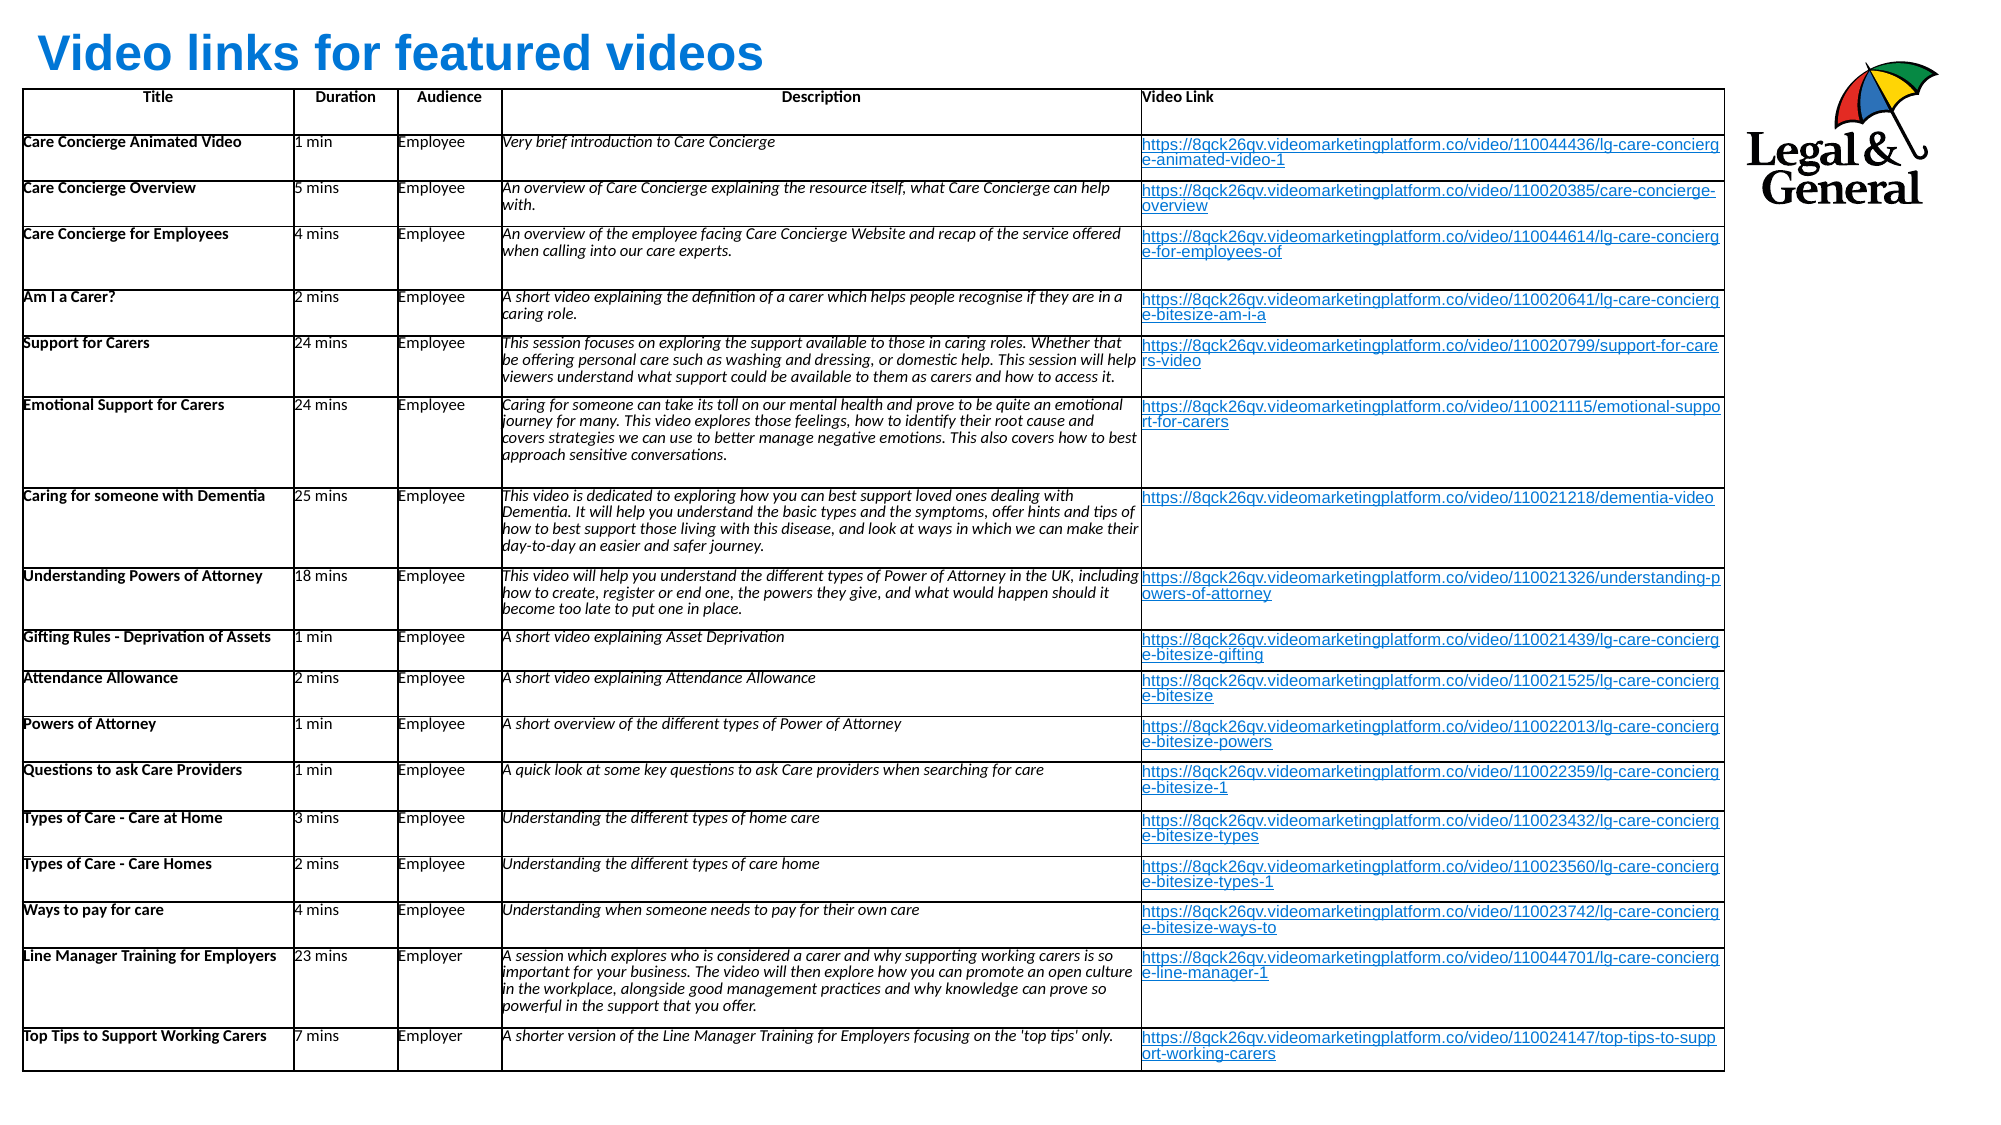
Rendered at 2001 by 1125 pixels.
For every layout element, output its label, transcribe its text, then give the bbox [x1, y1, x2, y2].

table_cell Employee [399, 398, 501, 487]
table_header Duration [295, 90, 397, 134]
table_cell https://8qck26qv.videomarketingplatform.co/video/110021439/lg-care-concierge-bitesize-gifting [1142, 631, 1724, 670]
table_cell Employee [399, 631, 501, 670]
table_cell https://8qck26qv.videomarketingplatform.co/video/110020641/lg-care-concierge-bitesize-am-i-a [1142, 291, 1724, 335]
table_cell 25 mins [295, 489, 397, 567]
table_header Video Link [1142, 90, 1724, 134]
table_cell 5 mins [295, 182, 397, 226]
table_cell 1 min [295, 631, 397, 670]
table_cell https://8qck26qv.videomarketingplatform.co/video/110044436/lg-care-concierge-animated-video-1 [1142, 136, 1724, 180]
table_cell A short video explaining Attendance Allowance [503, 672, 1141, 716]
table_cell A short video explaining Asset Deprivation [503, 631, 1141, 670]
table_cell Employee [399, 291, 501, 335]
table_header Description [503, 90, 1141, 134]
table_cell Powers of Attorney [24, 717, 293, 761]
table_cell Care Concierge for Employees [24, 227, 293, 289]
table_cell An overview of the employee facing Care Concierge Website and recap of the service offered when calling into our care experts. [503, 227, 1141, 289]
table_cell 1 min [295, 136, 397, 180]
table_cell Employee [399, 182, 501, 226]
table_cell Employee [399, 569, 501, 629]
table_cell A shorter version of the Line Manager Training for Employers focusing on the 'top tips' only. [503, 1029, 1141, 1070]
table_cell Caring for someone with Dementia [24, 489, 293, 567]
table_cell https://8qck26qv.videomarketingplatform.co/video/110021115/emotional-support-for-carers [1142, 398, 1724, 487]
table_cell Employee [399, 812, 501, 856]
table_cell Gifting Rules - Deprivation of Assets [24, 631, 293, 670]
table_cell Caring for someone can take its toll on our mental health and prove to be quite an emotional journey for many. This video explores those feelings, how to identify their root cause and covers strategies we can use to better manage negative emotions. This also covers how to best approach sensitive conversations. [503, 398, 1141, 487]
table_cell 2 mins [295, 857, 397, 901]
table_cell 18 mins [295, 569, 397, 629]
table_cell A short video explaining the definition of a carer which helps people recognise if they are in a caring role. [503, 291, 1141, 335]
table_cell Understanding when someone needs to pay for their own care [503, 903, 1141, 947]
table_cell Employee [399, 337, 501, 396]
table_cell Employer [399, 1029, 501, 1070]
table_cell Care Concierge Overview [24, 182, 293, 226]
table_cell Employee [399, 857, 501, 901]
table_cell https://8qck26qv.videomarketingplatform.co/video/110024147/top-tips-to-support-working-carers [1142, 1029, 1724, 1070]
table_cell 4 mins [295, 903, 397, 947]
table_cell 1 min [295, 717, 397, 761]
table_cell Employee [399, 763, 501, 810]
table_cell Questions to ask Care Providers [24, 763, 293, 810]
table_cell Care Concierge Animated Video [24, 136, 293, 180]
table_header Audience [399, 90, 501, 134]
table_cell Employee [399, 227, 501, 289]
table_cell Emotional Support for Carers [24, 398, 293, 487]
table_cell Employee [399, 672, 501, 716]
table_cell A session which explores who is considered a carer and why supporting working carers is so important for your business. The video will then explore how you can promote an open culture in the workplace, alongside good management practices and why knowledge can prove so powerful in the support that you offer. [503, 949, 1141, 1027]
table_cell Am I a Carer? [24, 291, 293, 335]
table_cell 23 mins [295, 949, 397, 1027]
table_cell Understanding the different types of home care [503, 812, 1141, 856]
table_cell Attendance Allowance [24, 672, 293, 716]
table_cell https://8qck26qv.videomarketingplatform.co/video/110022013/lg-care-concierge-bitesize-powers [1142, 717, 1724, 761]
table_cell Understanding Powers of Attorney [24, 569, 293, 629]
table_cell Employee [399, 903, 501, 947]
table_cell Support for Carers [24, 337, 293, 396]
table_cell Understanding the different types of care home [503, 857, 1141, 901]
text_box Video links for featured videos [22, 13, 1436, 88]
table_cell https://8qck26qv.videomarketingplatform.co/video/110022359/lg-care-concierge-bitesize-1 [1142, 763, 1724, 810]
table_cell Employee [399, 489, 501, 567]
table_cell https://8qck26qv.videomarketingplatform.co/video/110023432/lg-care-concierge-bitesize-types [1142, 812, 1724, 856]
table_cell 7 mins [295, 1029, 397, 1070]
table_cell This session focuses on exploring the support available to those in caring roles. Whether that be offering personal care such as washing and dressing, or domestic help. This session will help viewers understand what support could be available to them as carers and how to access it. [503, 337, 1141, 396]
table_cell A quick look at some key questions to ask Care providers when searching for care [503, 763, 1141, 810]
table_cell https://8qck26qv.videomarketingplatform.co/video/110023560/lg-care-concierge-bitesize-types-1 [1142, 857, 1724, 901]
table_cell 2 mins [295, 672, 397, 716]
table_cell This video is dedicated to exploring how you can best support loved ones dealing with Dementia. It will help you understand the basic types and the symptoms, offer hints and tips of how to best support those living with this disease, and look at ways in which we can make their day-to-day an easier and safer journey. [503, 489, 1141, 567]
table_cell An overview of Care Concierge explaining the resource itself, what Care Concierge can help with. [503, 182, 1141, 226]
table_cell 3 mins [295, 812, 397, 856]
table_cell 2 mins [295, 291, 397, 335]
table_cell This video will help you understand the different types of Power of Attorney in the UK, including how to create, register or end one, the powers they give, and what would happen should it become too late to put one in place. [503, 569, 1141, 629]
table_header Title [24, 90, 293, 134]
table_cell 24 mins [295, 337, 397, 396]
table_cell Employer [399, 949, 501, 1027]
table_cell 24 mins [295, 398, 397, 487]
table_cell Ways to pay for care [24, 903, 293, 947]
table_cell https://8qck26qv.videomarketingplatform.co/video/110020799/support-for-carers-video [1142, 337, 1724, 396]
table_cell Line Manager Training for Employers [24, 949, 293, 1027]
table_cell https://8qck26qv.videomarketingplatform.co/video/110020385/care-concierge-overview [1142, 182, 1724, 226]
table_cell Employee [399, 717, 501, 761]
table_cell https://8qck26qv.videomarketingplatform.co/video/110021326/understanding-powers-of-attorney [1142, 569, 1724, 629]
table_cell 4 mins [295, 227, 397, 289]
table_cell Very brief introduction to Care Concierge [503, 136, 1141, 180]
table_cell https://8qck26qv.videomarketingplatform.co/video/110021525/lg-care-concierge-bitesize [1142, 672, 1724, 716]
table_cell https://8qck26qv.videomarketingplatform.co/video/110044614/lg-care-concierge-for-employees-of [1142, 227, 1724, 289]
table_cell Top Tips to Support Working Carers [24, 1029, 293, 1070]
table_cell A short overview of the different types of Power of Attorney [503, 717, 1141, 761]
table_cell https://8qck26qv.videomarketingplatform.co/video/110023742/lg-care-concierge-bitesize-ways-to [1142, 903, 1724, 947]
table_cell https://8qck26qv.videomarketingplatform.co/video/110044701/lg-care-concierge-line-manager-1 [1142, 949, 1724, 1027]
table_cell https://8qck26qv.videomarketingplatform.co/video/110021218/dementia-video [1142, 489, 1724, 567]
table_cell Types of Care - Care Homes [24, 857, 293, 901]
table_cell Types of Care - Care at Home [24, 812, 293, 856]
table_cell Employee [399, 136, 501, 180]
table_cell 1 min [295, 763, 397, 810]
